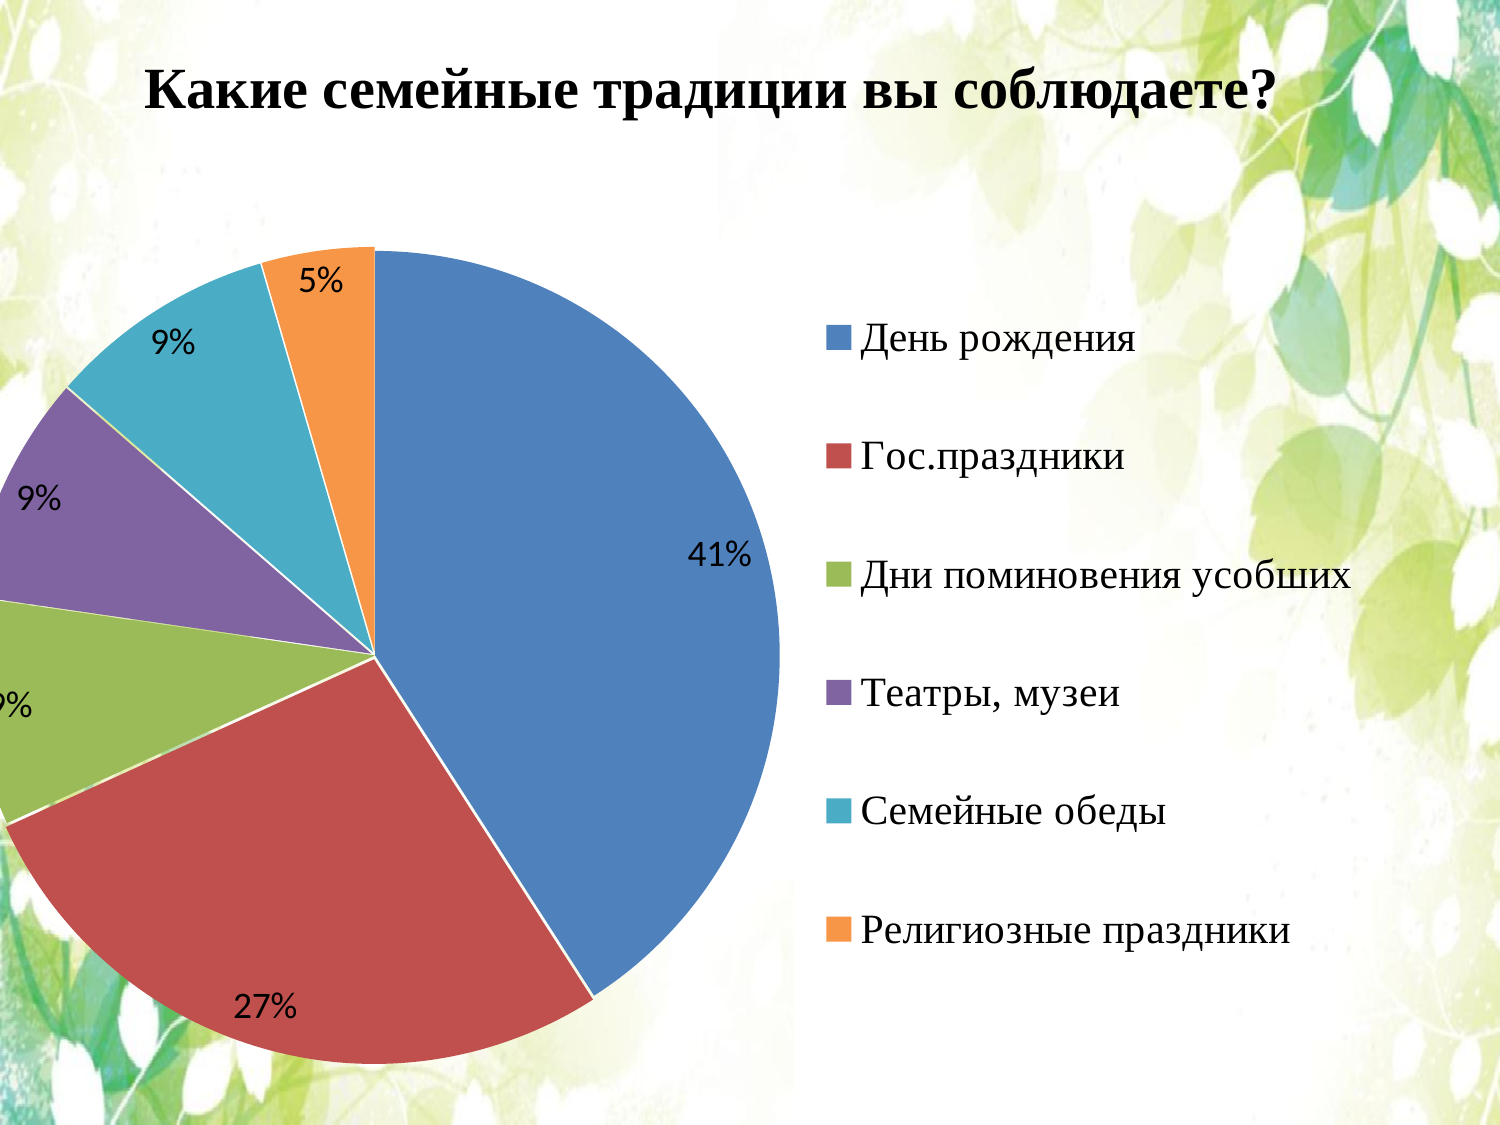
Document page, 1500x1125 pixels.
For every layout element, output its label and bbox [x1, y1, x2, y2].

chart [0, 184, 1383, 1083]
picture [0, 0, 1500, 1125]
